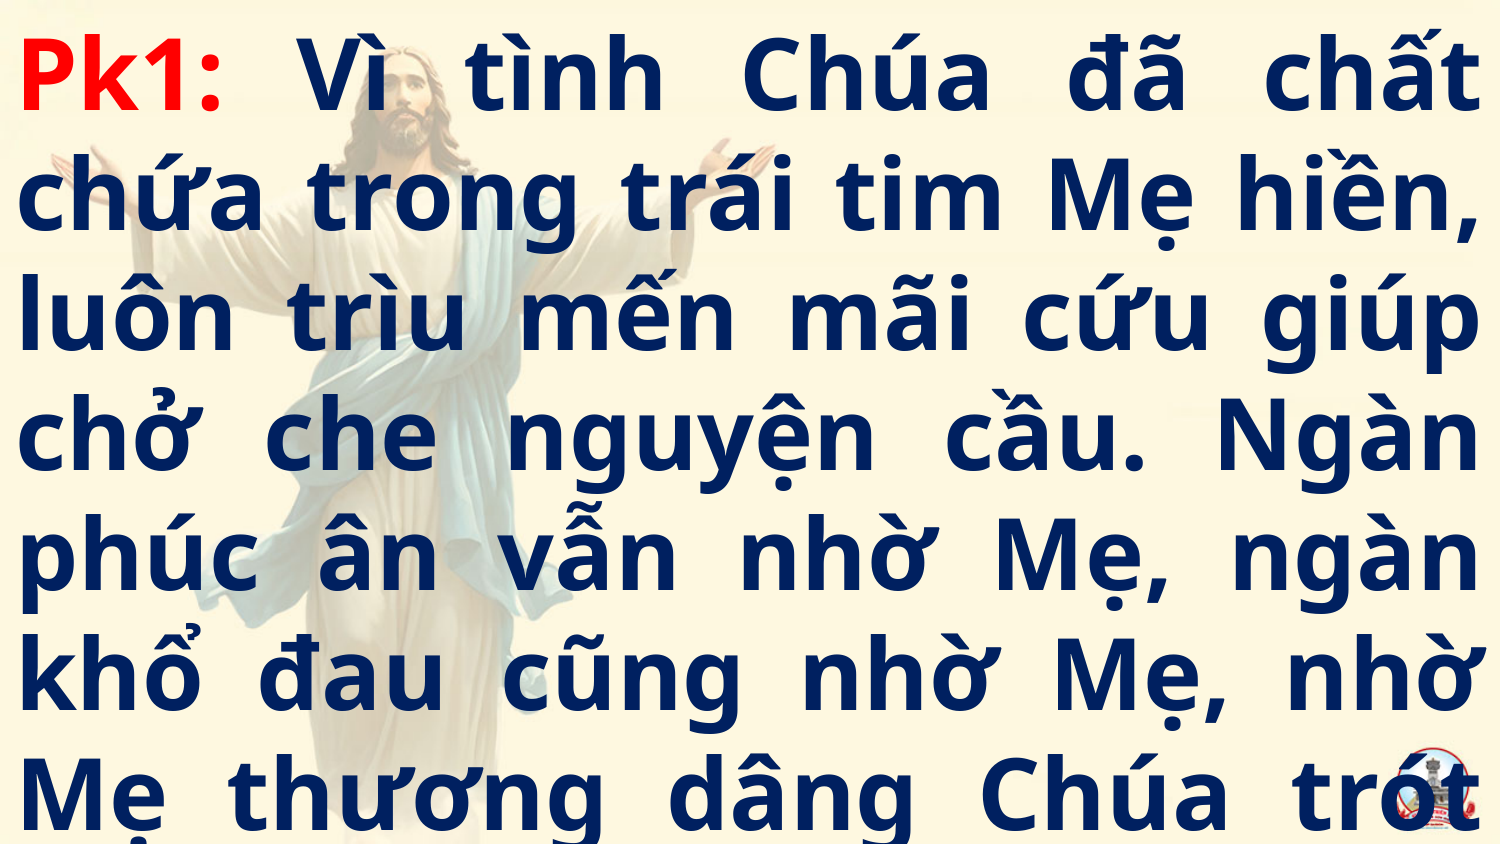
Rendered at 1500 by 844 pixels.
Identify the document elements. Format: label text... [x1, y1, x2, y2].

subtitle Pk1: Vì tình Chúa đã chất chứa trong trái tim Mẹ hiền, luôn trìu mến mãi cứu giúp chở che nguyện cầu. Ngàn phúc ân vẫn nhờ Mẹ, ngàn khổ đau cũng nhờ Mẹ, nhờ Mẹ thương dâng Chúa trót đời tạ ơn. [0, 3, 1500, 844]
